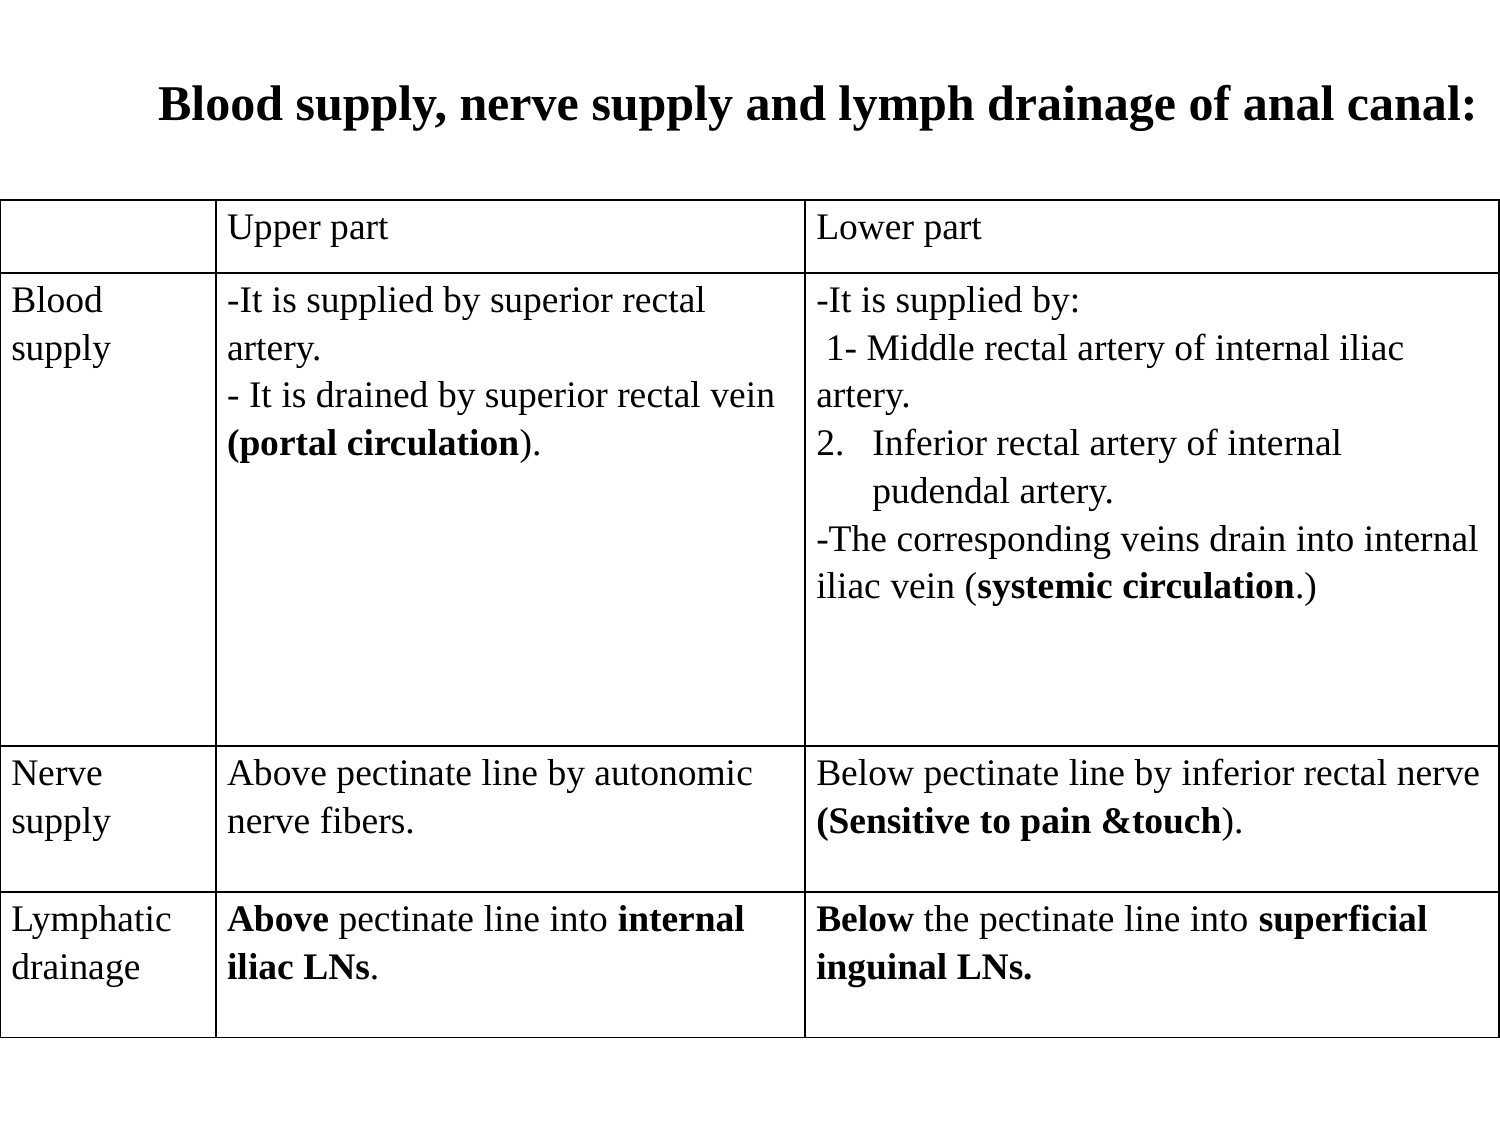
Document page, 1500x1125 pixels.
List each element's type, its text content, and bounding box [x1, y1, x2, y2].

text_box Blood supply, nerve supply and lymph drainage of anal canal: [143, 63, 1494, 199]
table_cell -It is supplied by superior rectal artery. - It is drained by superior rectal vein (portal circulation). [217, 274, 804, 745]
table_cell Below pectinate line by inferior rectal nerve (Sensitive to pain &touch). [806, 747, 1498, 891]
table_cell Above pectinate line by autonomic nerve fibers. [217, 747, 804, 891]
table_cell -It is supplied by: 1- Middle rectal artery of internal iliac artery. Inferior rectal artery of internal pudendal artery. -The corresponding veins drain into internal iliac vein (systemic circulation.) [806, 274, 1498, 745]
table_cell Above pectinate line into internal iliac LNs. [217, 893, 804, 1037]
table_cell Nerve supply [1, 747, 215, 891]
table_header [1, 201, 215, 272]
table_cell Below the pectinate line into superficial inguinal LNs. [806, 893, 1498, 1037]
table_header Upper part [217, 201, 804, 272]
table_cell Blood supply [1, 274, 215, 745]
table_header Lower part [806, 201, 1498, 272]
table_cell Lymphatic drainage [1, 893, 215, 1037]
